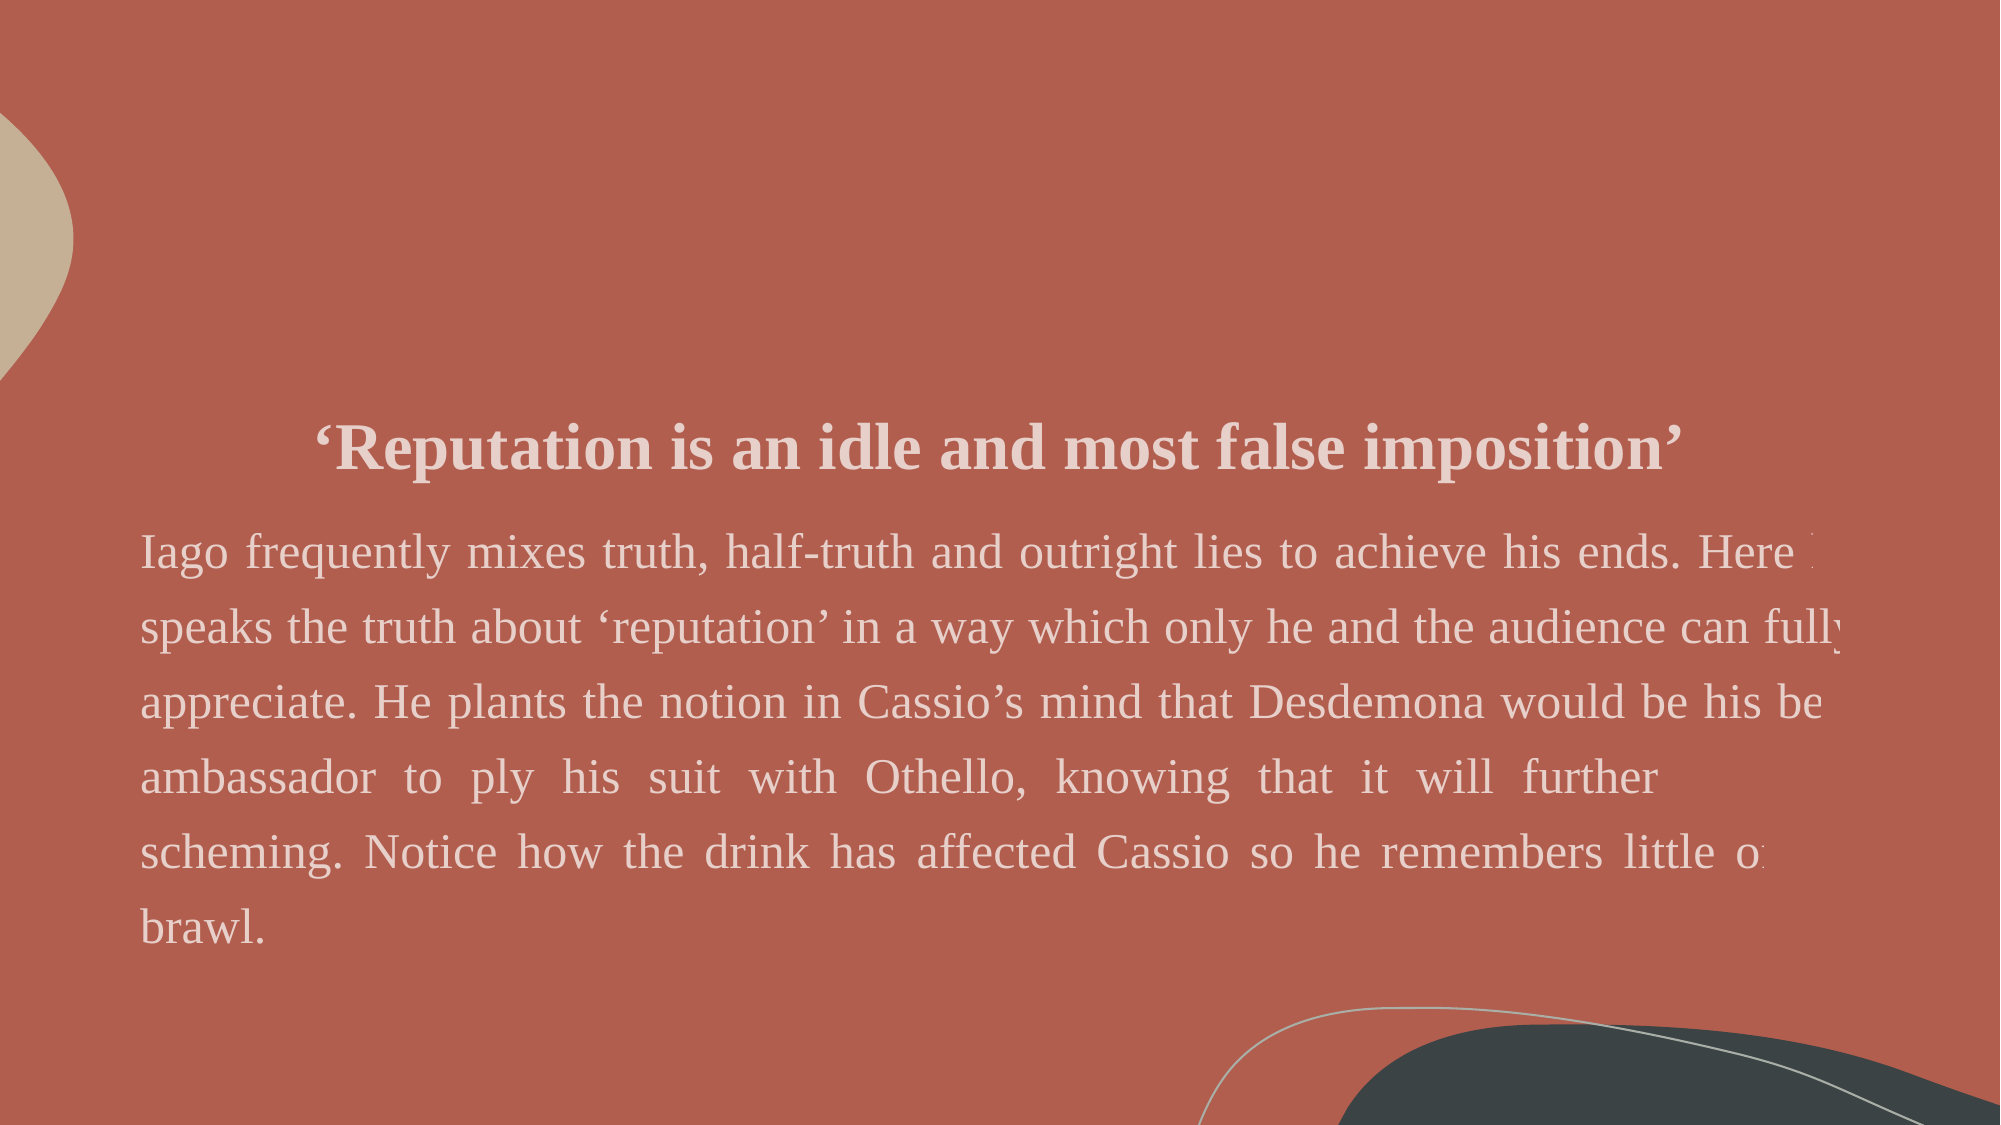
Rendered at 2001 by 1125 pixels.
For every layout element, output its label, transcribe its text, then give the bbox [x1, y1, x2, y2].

list ‘Reputation is an idle and most false imposition’ Iago frequently mixes truth, half-truth and outright lies to achieve his ends. Here he speaks the truth about ‘reputation’ in a way which only he and the audience can fully appreciate. He plants the notion in Cassio’s mind that Desdemona would be his best ambassador to ply his suit with Othello, knowing that it will further his own scheming. Notice how the drink has affected Cassio so he remembers little of the brawl. [125, 375, 1875, 1046]
